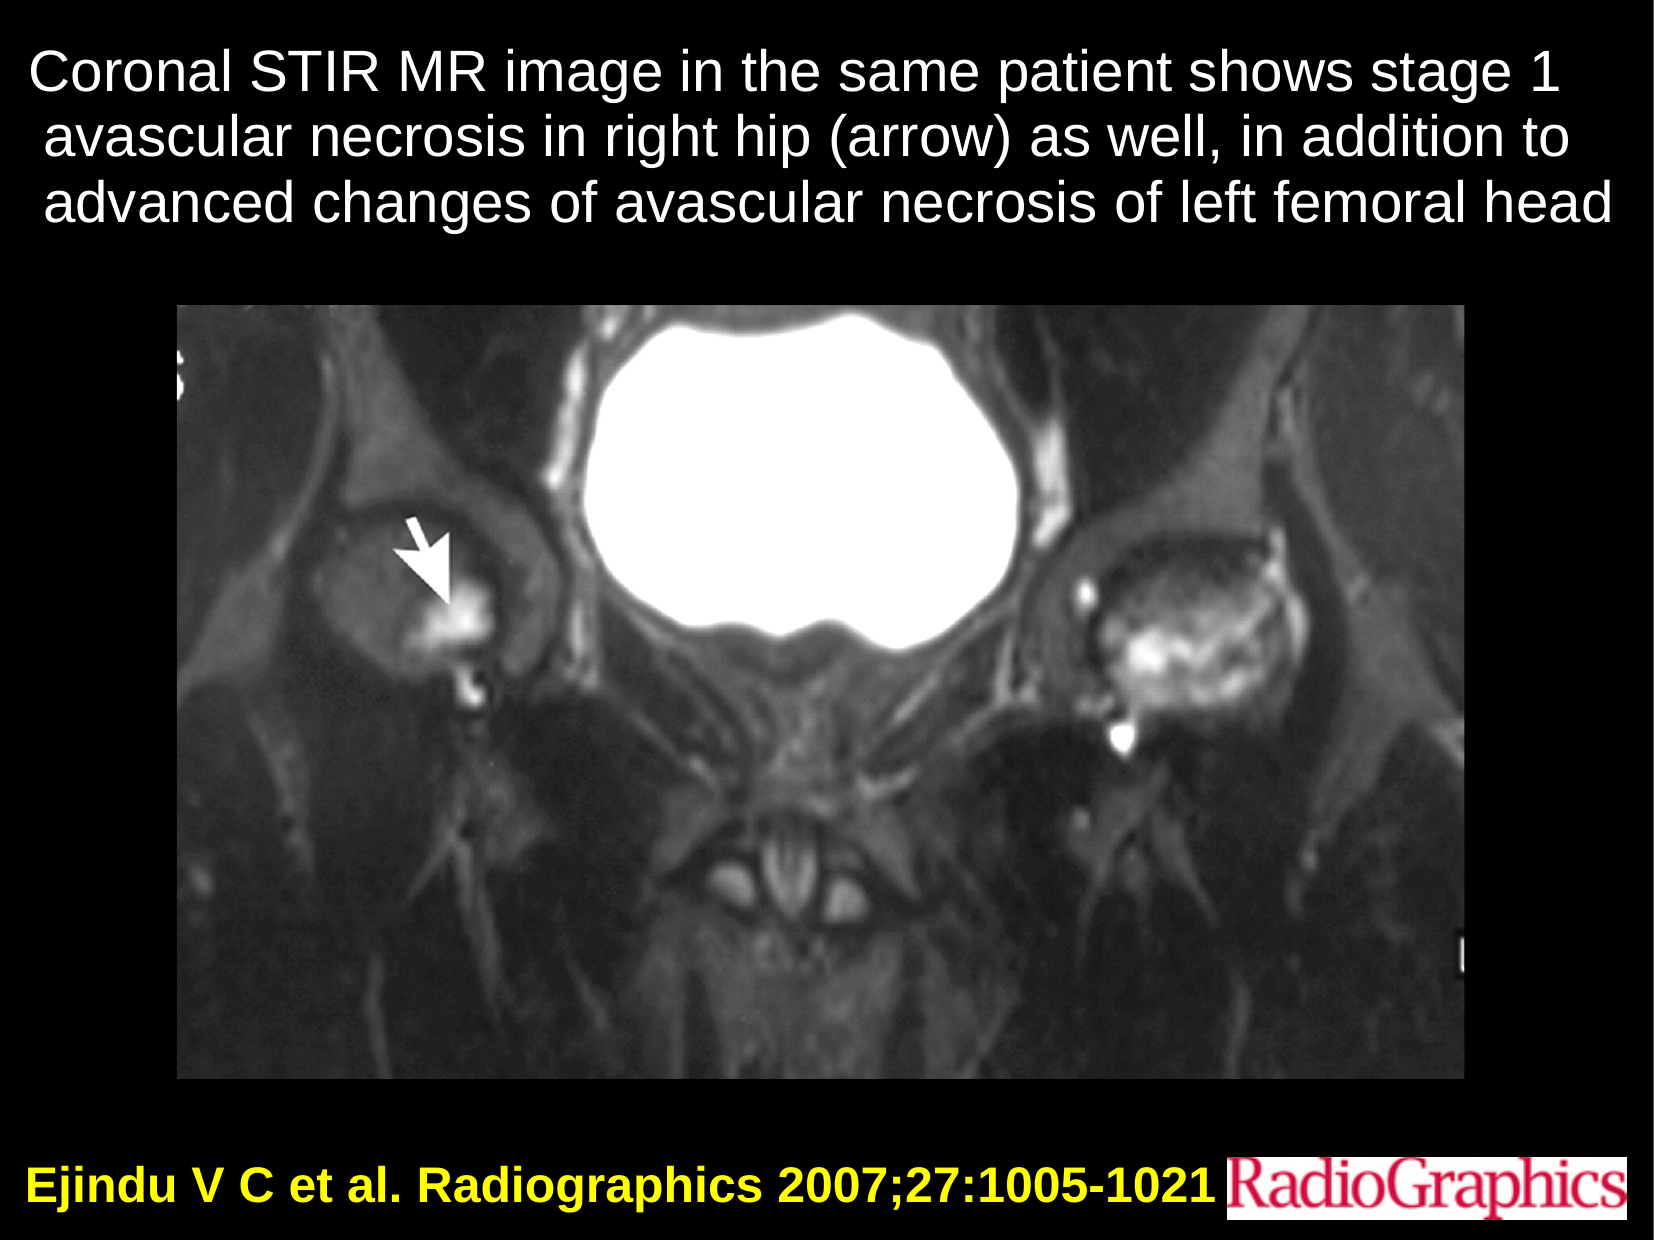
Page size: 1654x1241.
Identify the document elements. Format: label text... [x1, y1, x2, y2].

picture [176, 304, 1465, 1079]
text_box Ejindu V C et al. Radiographics 2007;27:1005-1021 [24, 1157, 1225, 1220]
picture [1227, 1157, 1627, 1221]
text_box Coronal STIR MR image in the same patient shows stage 1 avascular necrosis in right hip (arrow) as well, in addition to advanced changes of avascular necrosis of left femoral head [12, 30, 1643, 245]
